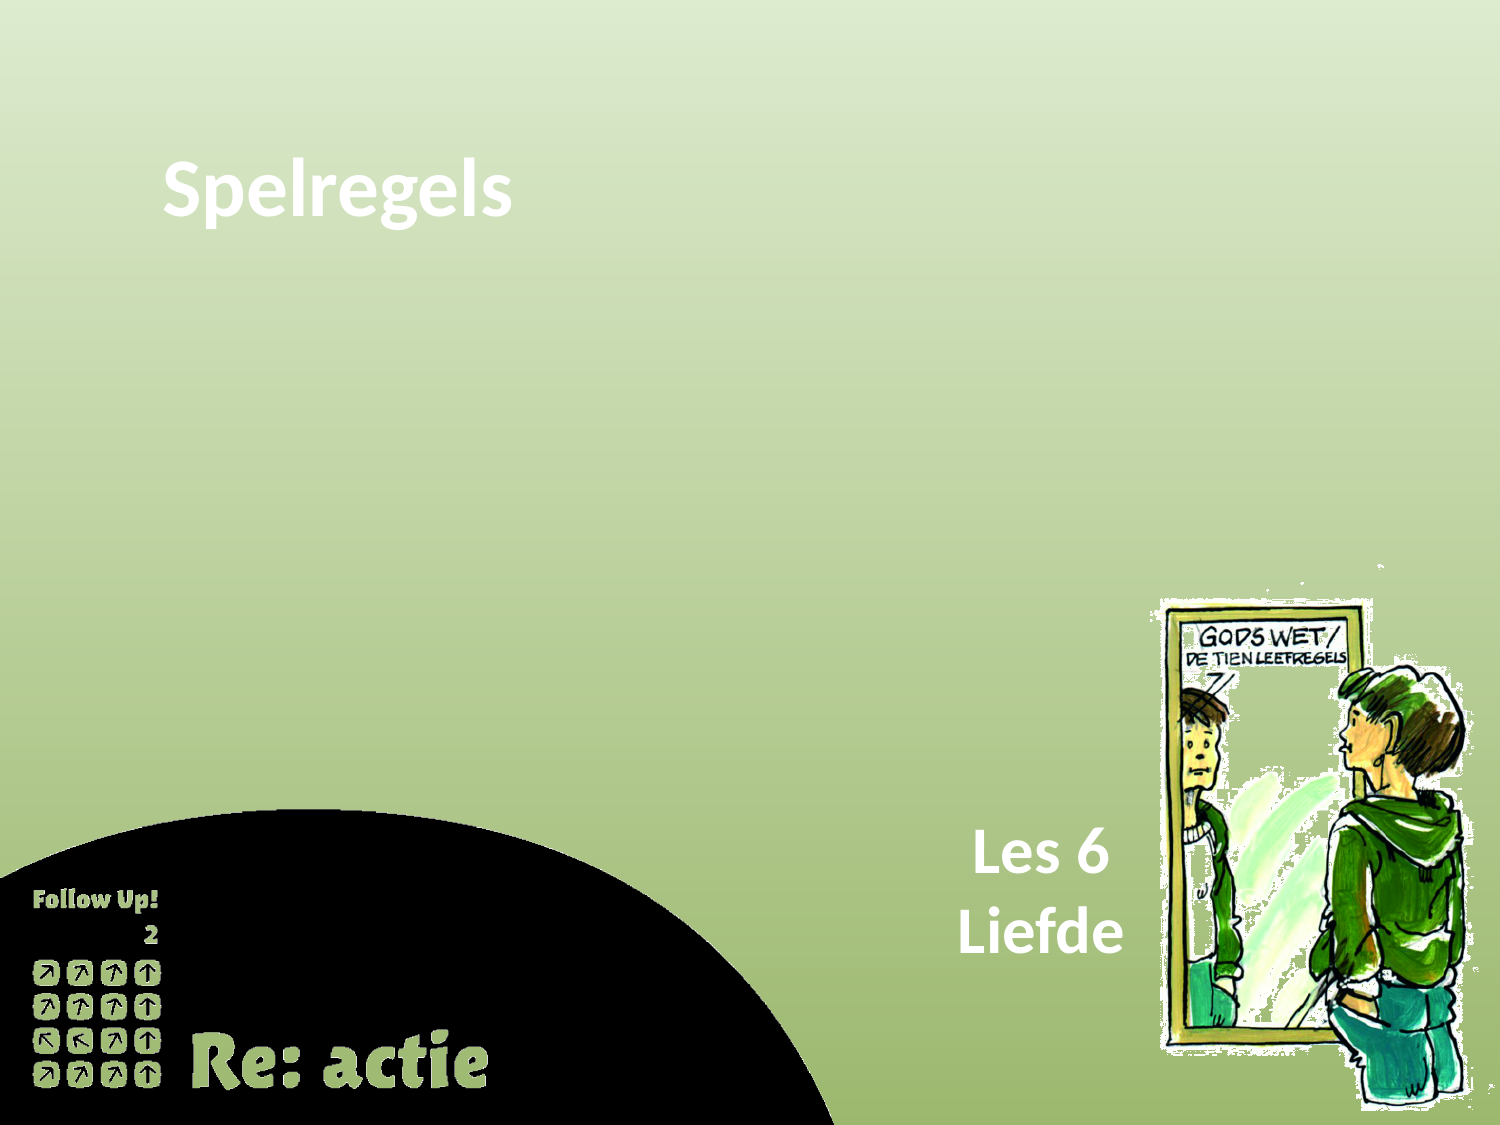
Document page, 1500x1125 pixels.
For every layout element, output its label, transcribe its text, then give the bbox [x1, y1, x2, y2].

subtitle Spelregels [147, 125, 1412, 797]
picture [0, 798, 854, 1125]
picture [1115, 554, 1500, 1125]
text_box Les 6 Liefde [797, 727, 1110, 1047]
